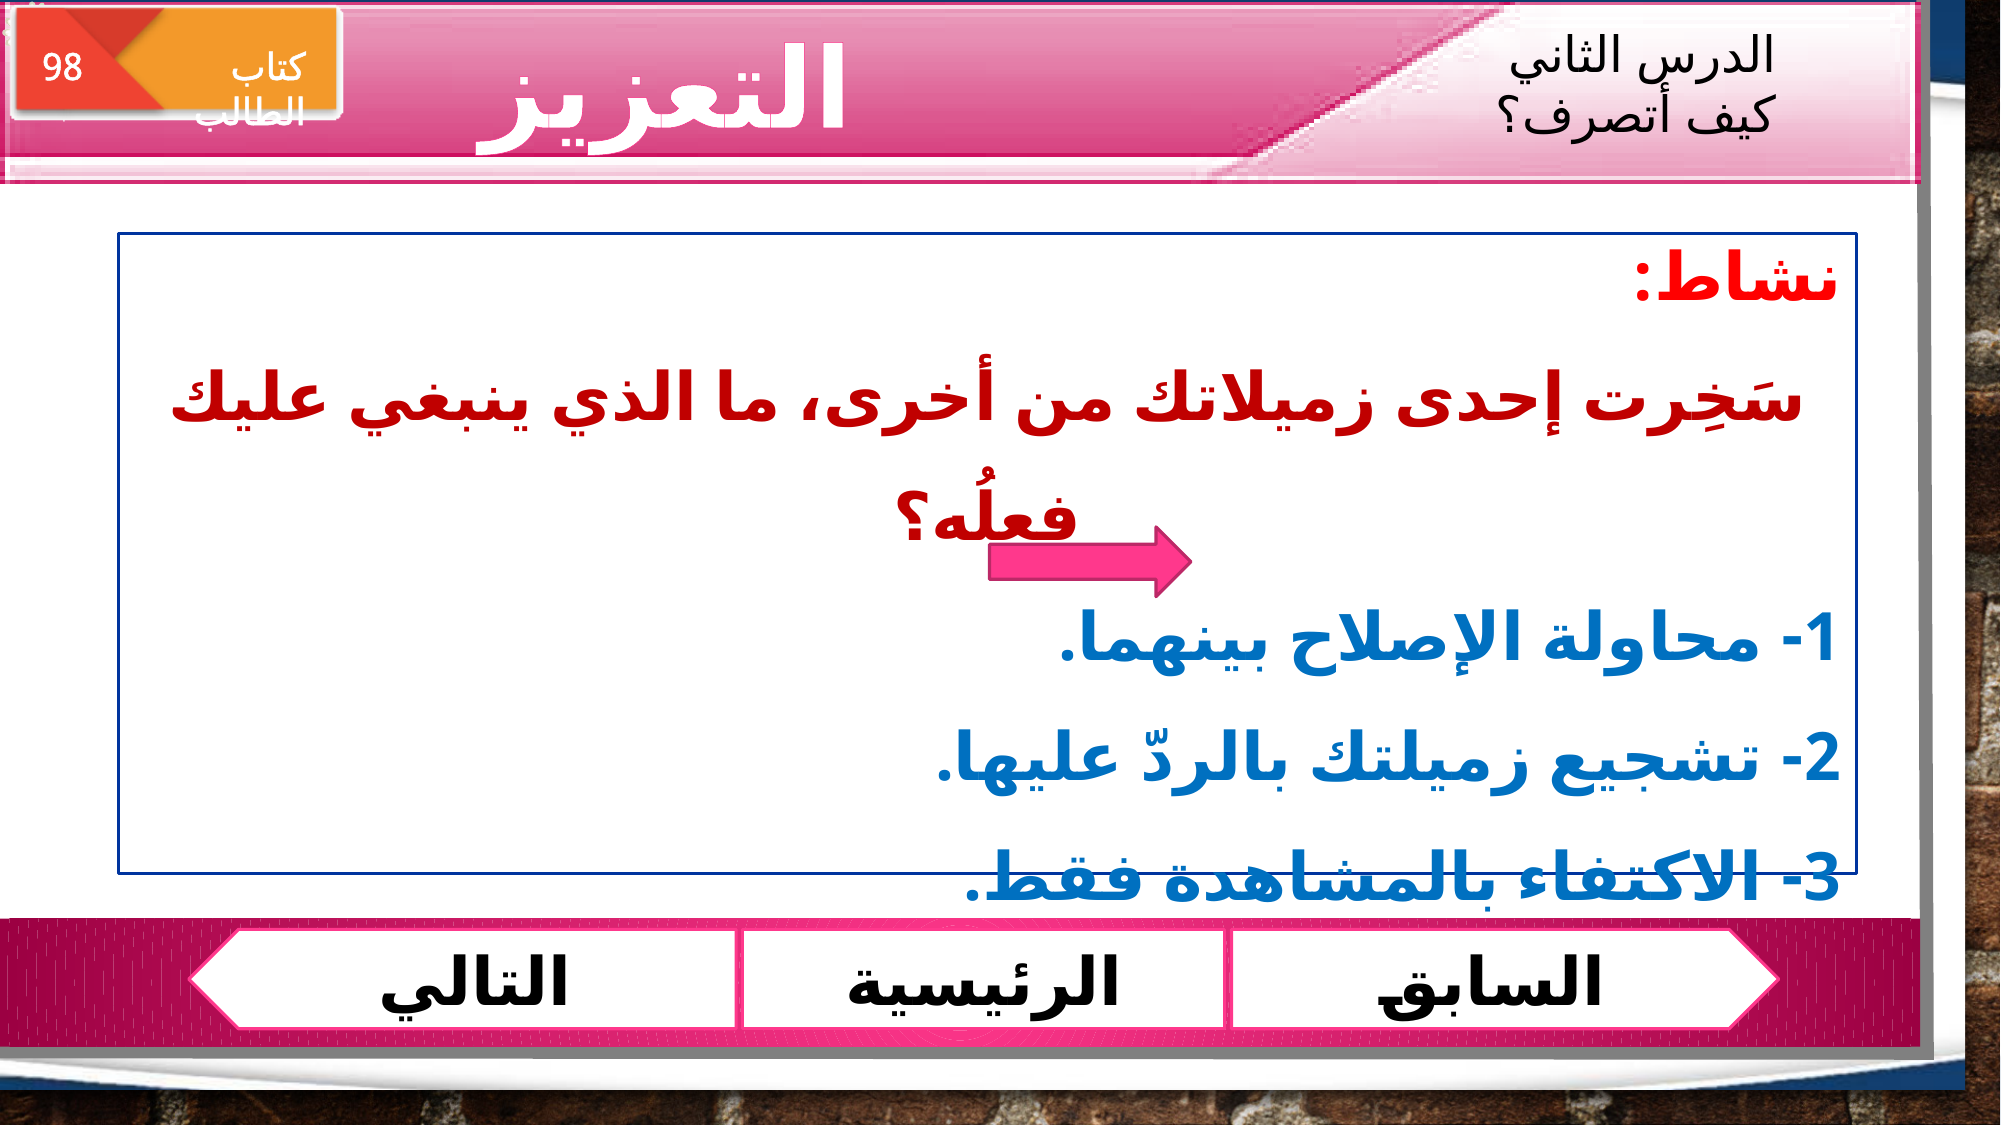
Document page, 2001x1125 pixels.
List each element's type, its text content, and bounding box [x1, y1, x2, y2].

picture [0, 0, 2001, 1125]
picture [0, 184, 1919, 918]
text_box التعزيز [465, 8, 868, 158]
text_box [6, 0, 349, 126]
picture [0, 0, 6, 65]
text_box الدرس الثاني كيف أتصرف؟ [1332, 15, 1953, 150]
text_box نشاط: سَخِرت إحدى زميلاتك من أخرى، ما الذي ينبغي عليك فعلُه؟ 1- محاولة الإصلاح بينهما. 2- تشجيع زميلتك بالردّ عليها. 3- الاكتفاء بالمشاهدة فقط. [117, 232, 1858, 875]
text_box [987, 525, 1193, 599]
